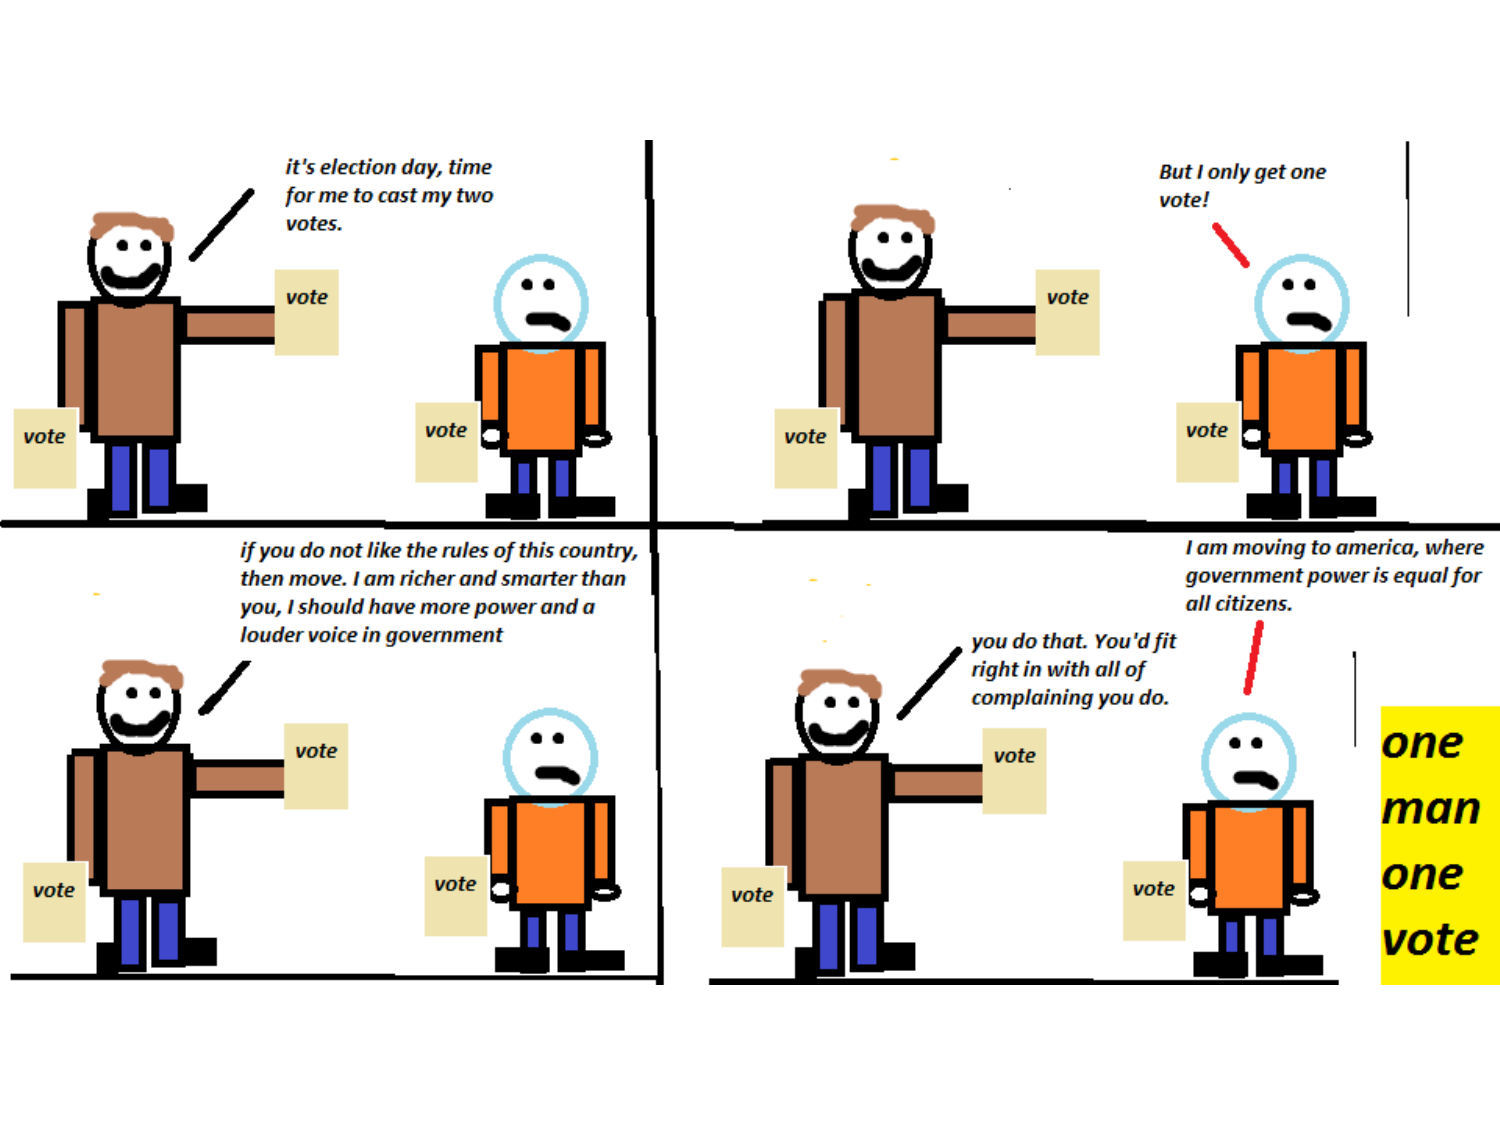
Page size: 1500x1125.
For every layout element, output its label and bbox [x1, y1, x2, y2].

picture [0, 140, 1500, 985]
